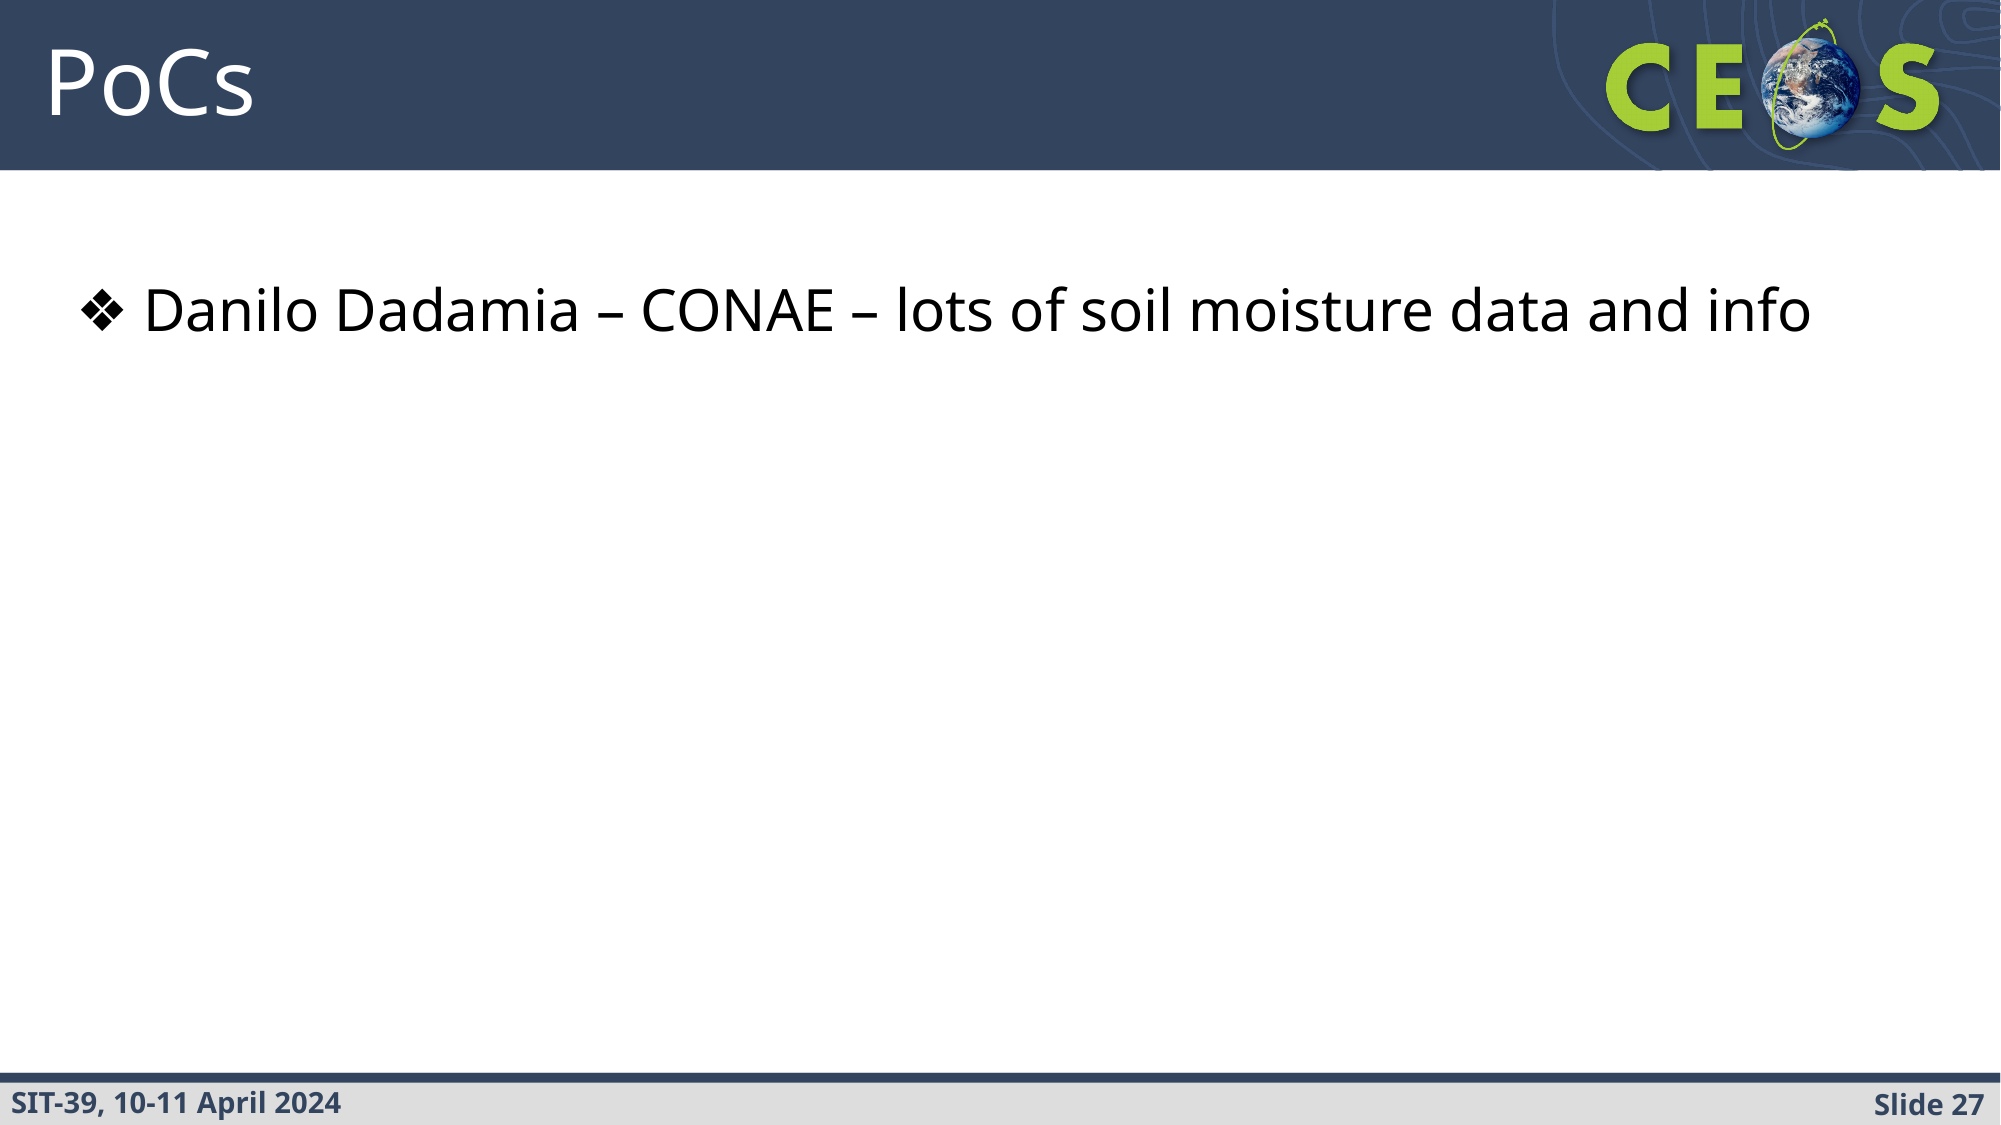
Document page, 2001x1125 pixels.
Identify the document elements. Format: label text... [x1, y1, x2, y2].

list Danilo Dadamia – CONAE – lots of soil moisture data and info [53, 255, 1939, 1021]
title PoCs [28, 28, 1569, 157]
picture [1606, 18, 1939, 150]
